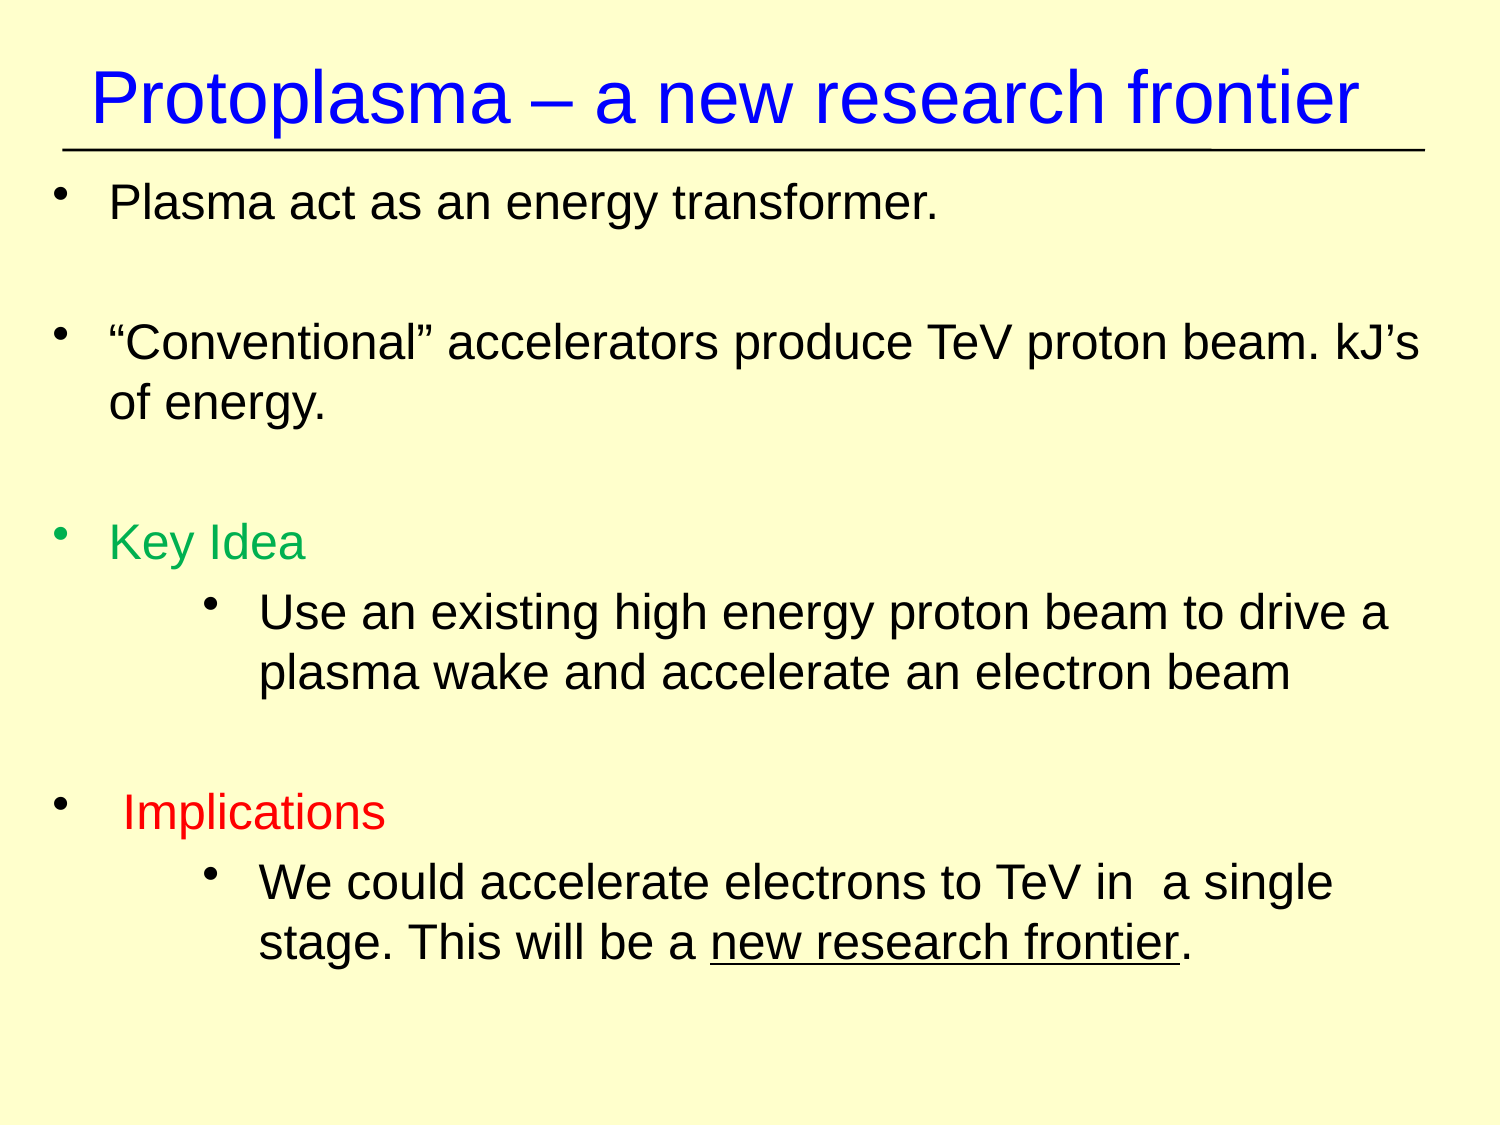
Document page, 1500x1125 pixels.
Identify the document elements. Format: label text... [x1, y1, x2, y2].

title Protoplasma – a new research frontier [74, 151, 1426, 162]
text_box Plasma act as an energy transformer. “Conventional” accelerators produce TeV proton beam. kJ’s of energy. Key Idea Use an existing high energy proton beam to drive a plasma wake and accelerate an electron beam Implications We could accelerate electrons to TeV in a single stage. This will be a new research frontier. [37, 162, 1450, 1125]
title Protoplasma – a new research frontier [74, 0, 1426, 150]
